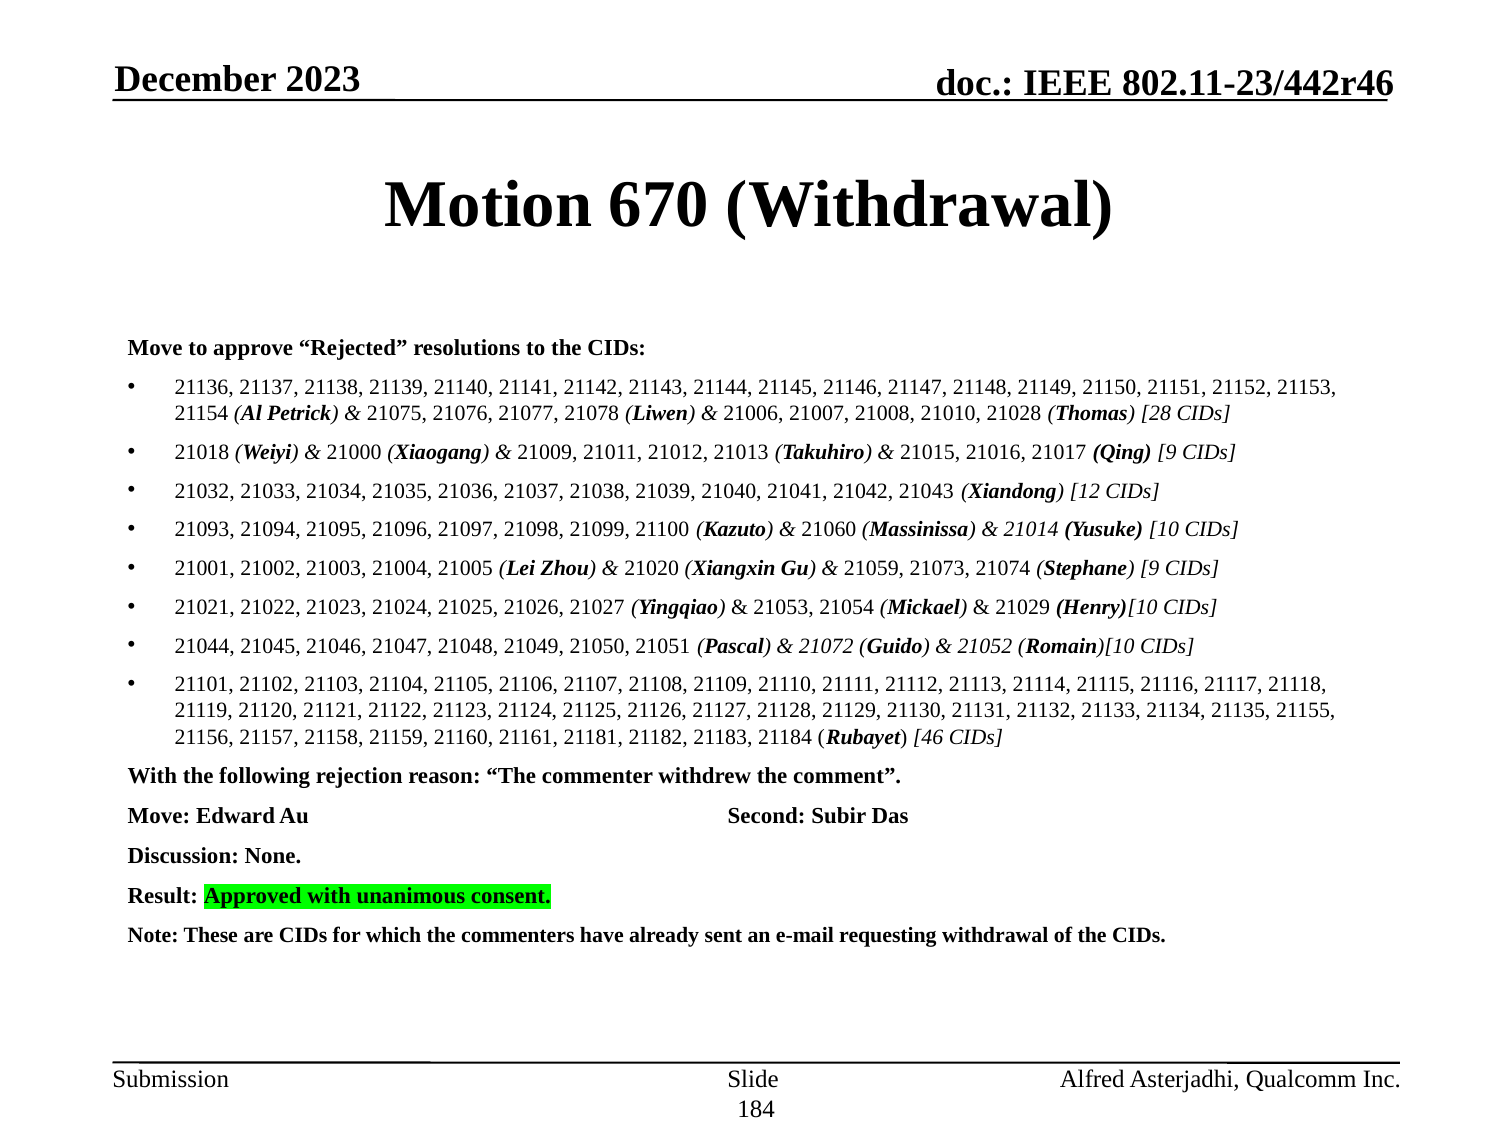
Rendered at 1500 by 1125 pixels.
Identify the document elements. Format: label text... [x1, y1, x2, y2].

list Move to approve “Rejected” resolutions to the CIDs: 21136, 21137, 21138, 21139, 21140, 21141, 21142, 21143, 21144, 21145, 21146, 21147, 21148, 21149, 21150, 21151, 21152, 21153, 21154 (Al Petrick) & 21075, 21076, 21077, 21078 (Liwen) & 21006, 21007, 21008, 21010, 21028 (Thomas) [28 CIDs] 21018 (Weiyi) & 21000 (Xiaogang) & 21009, 21011, 21012, 21013 (Takuhiro) & 21015, 21016, 21017 (Qing) [9 CIDs] 21032, 21033, 21034, 21035, 21036, 21037, 21038, 21039, 21040, 21041, 21042, 21043 (Xiandong) [12 CIDs] 21093, 21094, 21095, 21096, 21097, 21098, 21099, 21100 (Kazuto) & 21060 (Massinissa) & 21014 (Yusuke) [10 CIDs] 21001, 21002, 21003, 21004, 21005 (Lei Zhou) & 21020 (Xiangxin Gu) & 21059, 21073, 21074 (Stephane) [9 CIDs] 21021, 21022, 21023, 21024, 21025, 21026, 21027 (Yingqiao) & 21053, 21054 (Mickael) & 21029 (Henry)[10 CIDs] 21044, 21045, 21046, 21047, 21048, 21049, 21050, 21051 (Pascal) & 21072 (Guido) & 21052 (Romain)[10 CIDs] 21101, 21102, 21103, 21104, 21105, 21106, 21107, 21108, 21109, 21110, 21111, 21112, 21113, 21114, 21115, 21116, 21117, 21118, 21119, 21120, 21121, 21122, 21123, 21124, 21125, 21126, 21127, 21128, 21129, 21130, 21131, 21132, 21133, 21134, 21135, 21155, 21156, 21157, 21158, 21159, 21160, 21161, 21181, 21182, 21183, 21184 (Rubayet) [46 CIDs] With the following rejection reason: “The commenter withdrew the comment”. Move: Edward Au Second: Subir Das Discussion: None. Result: Approved with unanimous consent. Note: These are CIDs for which the commenters have already sent an e-mail requesting withdrawal of the CIDs. [112, 324, 1388, 1063]
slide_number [114, 54, 423, 100]
slide_number Slide 184 [712, 1061, 800, 1123]
footer Alfred Asterjadhi, Qualcomm Inc. [878, 1061, 1402, 1093]
title Motion 670 (Withdrawal) [112, 112, 1388, 288]
